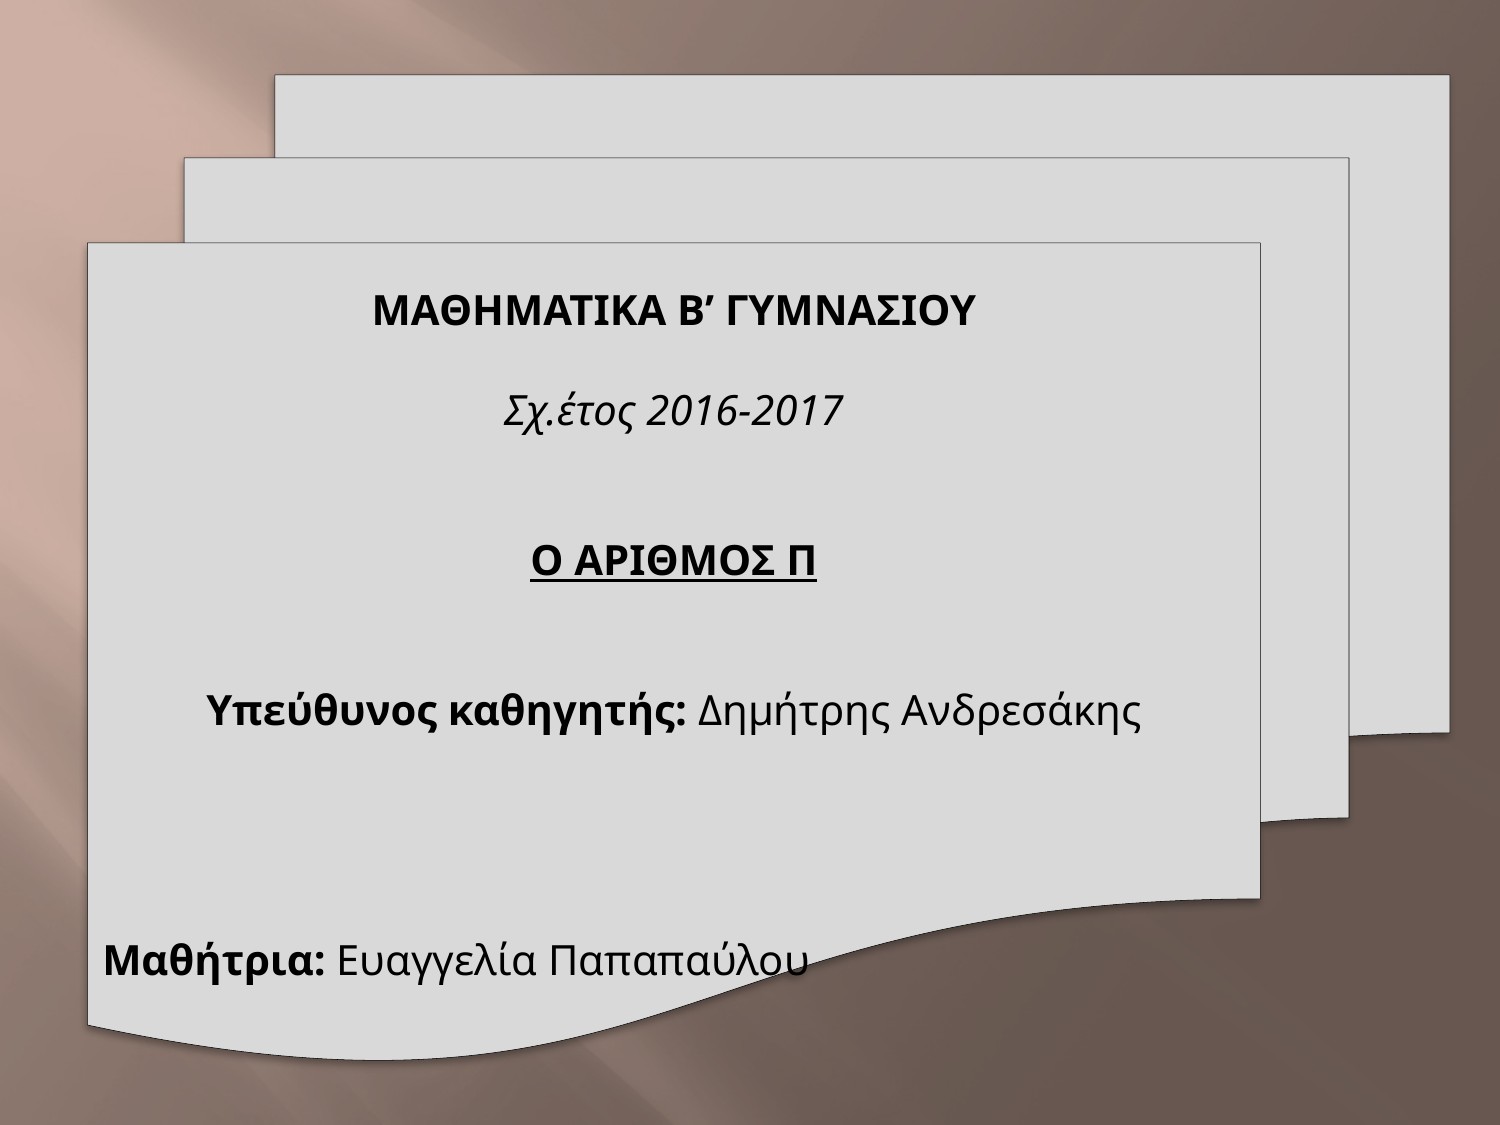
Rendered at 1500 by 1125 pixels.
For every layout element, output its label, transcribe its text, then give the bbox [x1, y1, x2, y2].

text_box ΜΑΘΗΜΑΤΙΚΑ Β’ ΓΥΜΝΑΣΙΟΥ Σχ.έτος 2016-2017 Ο ΑΡΙΘΜΟΣ Π Υπεύθυνος καθηγητής: Δημήτρης Ανδρεσάκης Μαθήτρια: Ευαγγελία Παπαπαύλου [85, 72, 1453, 1063]
